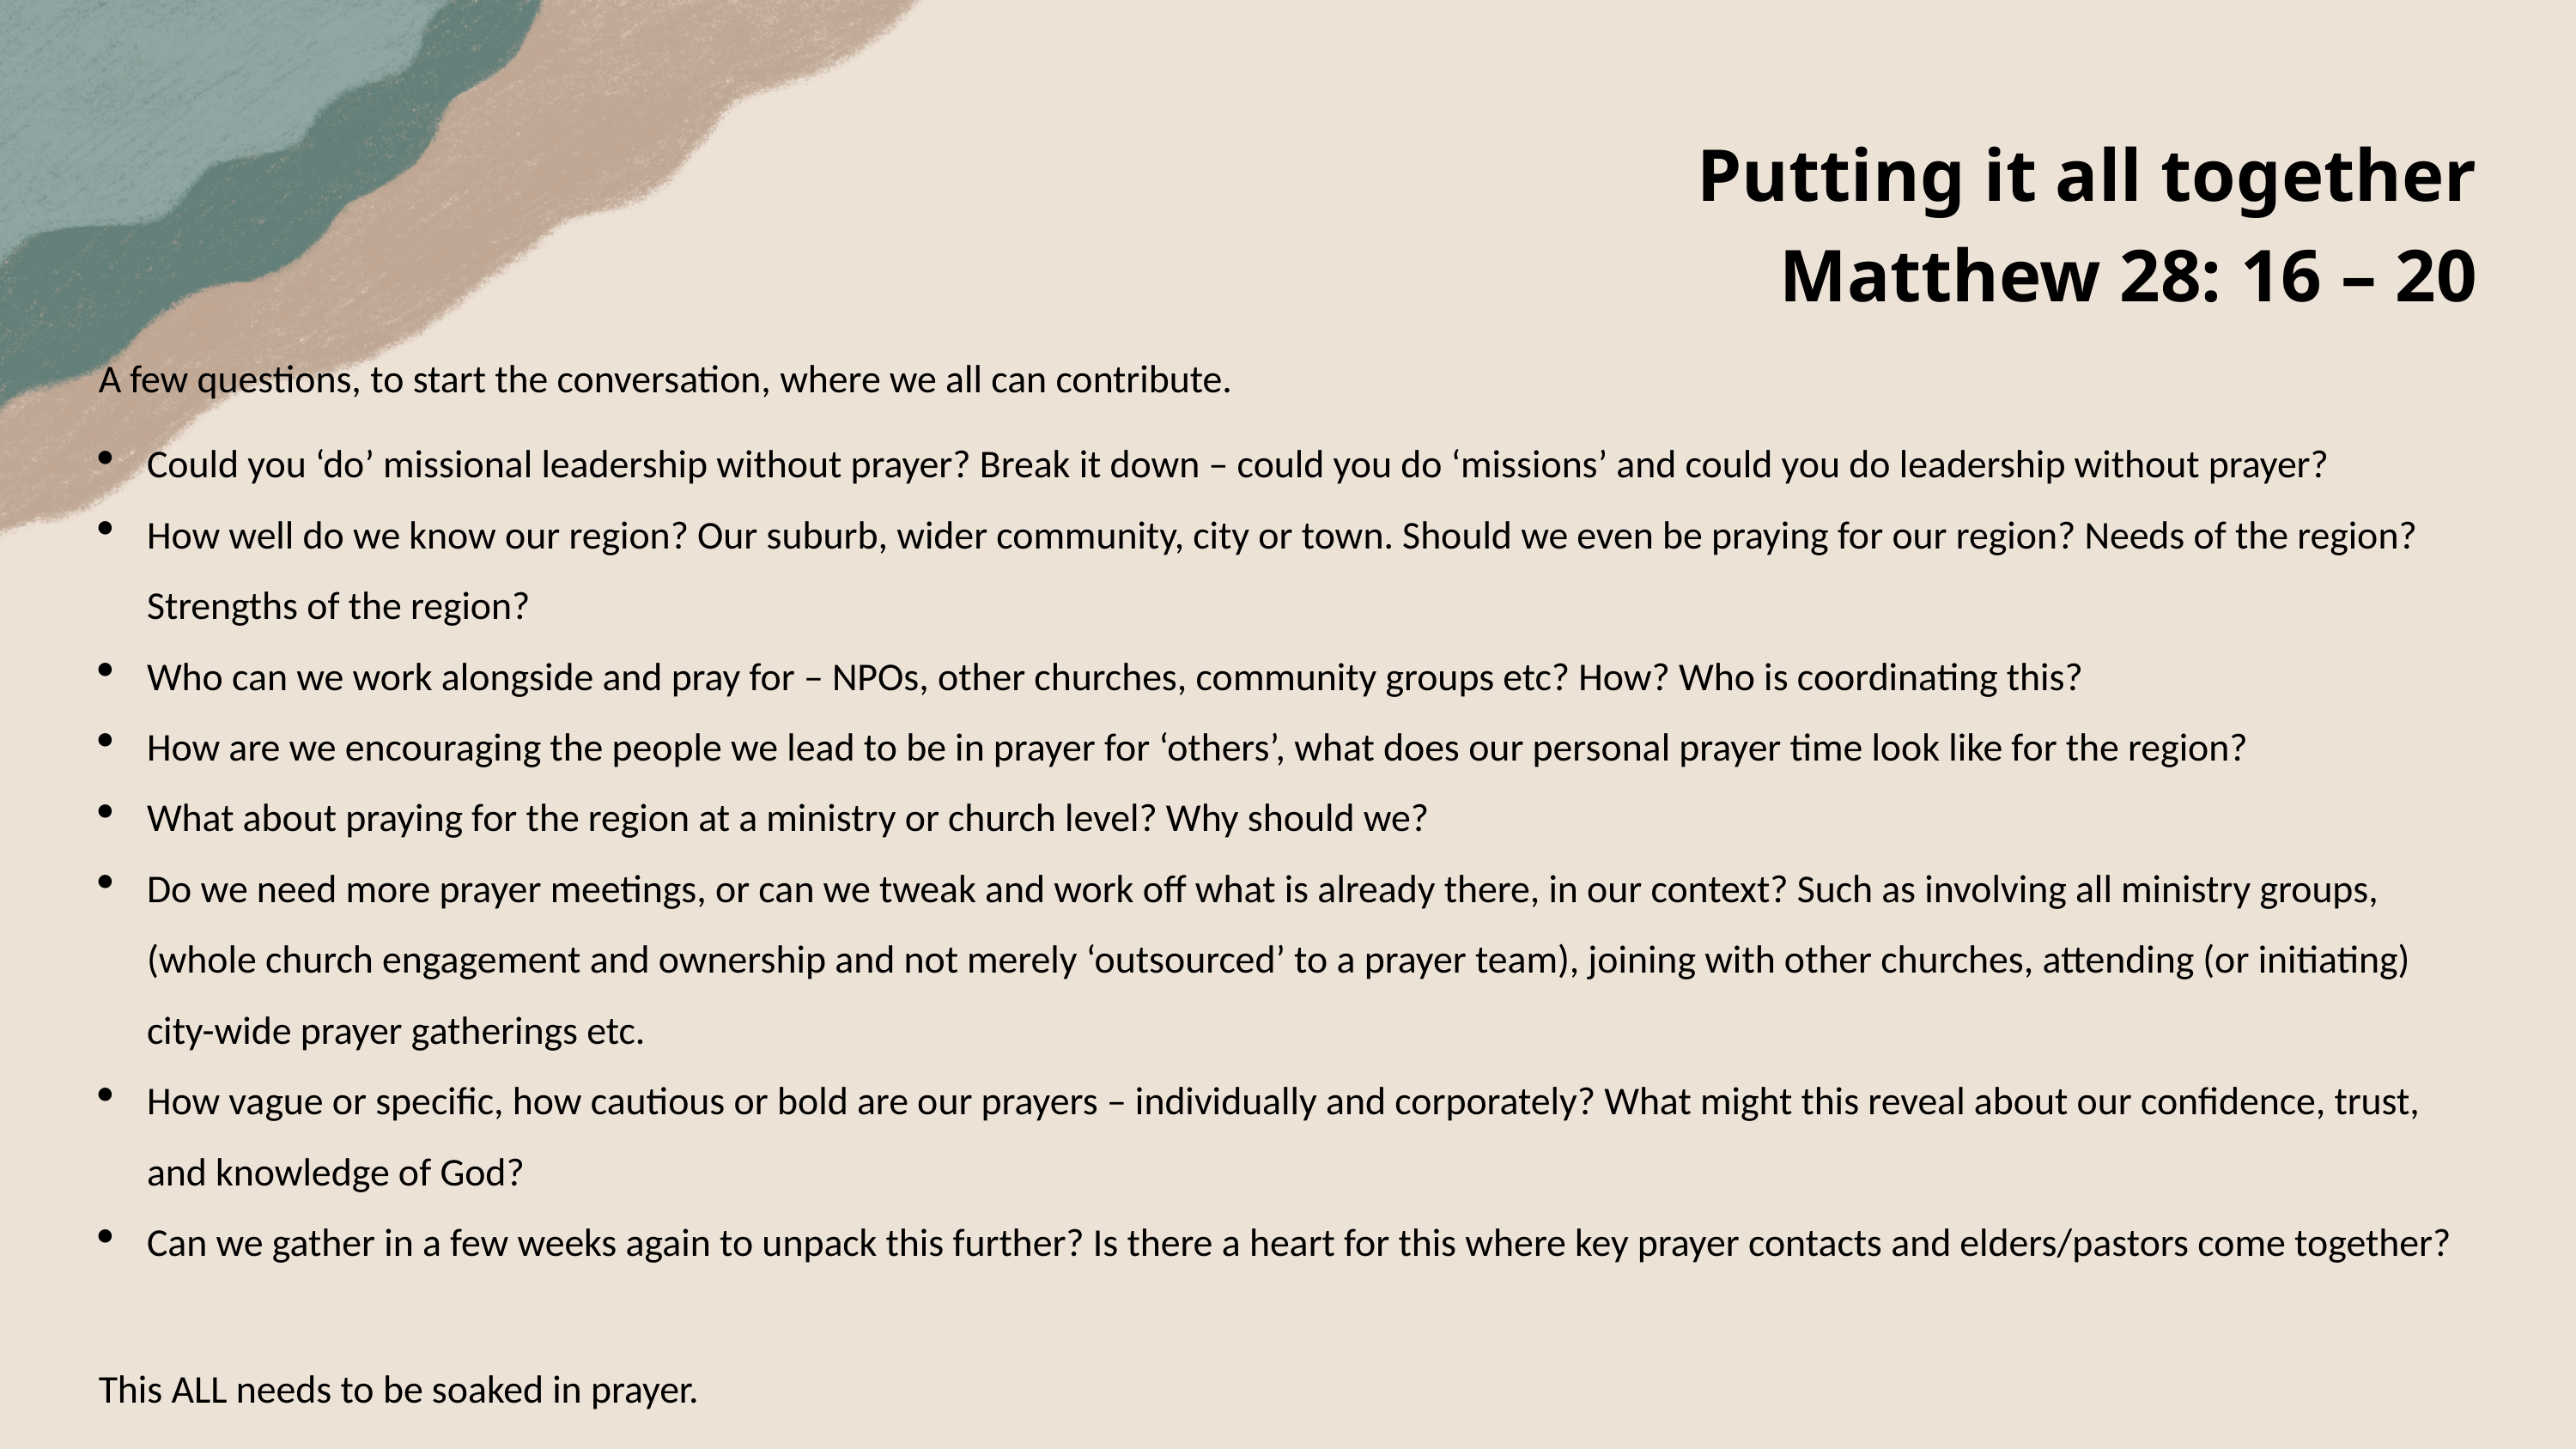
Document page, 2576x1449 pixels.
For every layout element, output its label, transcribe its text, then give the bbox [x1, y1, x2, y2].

text_box Putting it all together Matthew 28: 16 – 20 A few questions, to start the conversation, where we all can contribute. Could you ‘do’ missional leadership without prayer? Break it down – could you do ‘missions’ and could you do leadership without prayer? How well do we know our region? Our suburb, wider community, city or town. Should we even be praying for our region? Needs of the region? Strengths of the region? Who can we work alongside and pray for – NPOs, other churches, community groups etc? How? Who is coordinating this? How are we encouraging the people we lead to be in prayer for ‘others’, what does our personal prayer time look like for the region? What about praying for the region at a ministry or church level? Why should we? Do we need more prayer meetings, or can we tweak and work off what is already there, in our context? Such as involving all ministry groups, (whole church engagement and ownership and not merely ‘outsourced’ to a prayer team), joining with other churches, attending (or initiating) city-wide prayer gatherings etc. How vague or specific, how cautious or bold are our prayers – individually and corporately? What might this reveal about our confidence, trust, and knowledge of God? Can we gather in a few weeks again to unpack this further? Is there a heart for this where key prayer contacts and elders/pastors come together? This ALL needs to be soaked in prayer. [85, 123, 2490, 1417]
text_box [0, 0, 941, 555]
